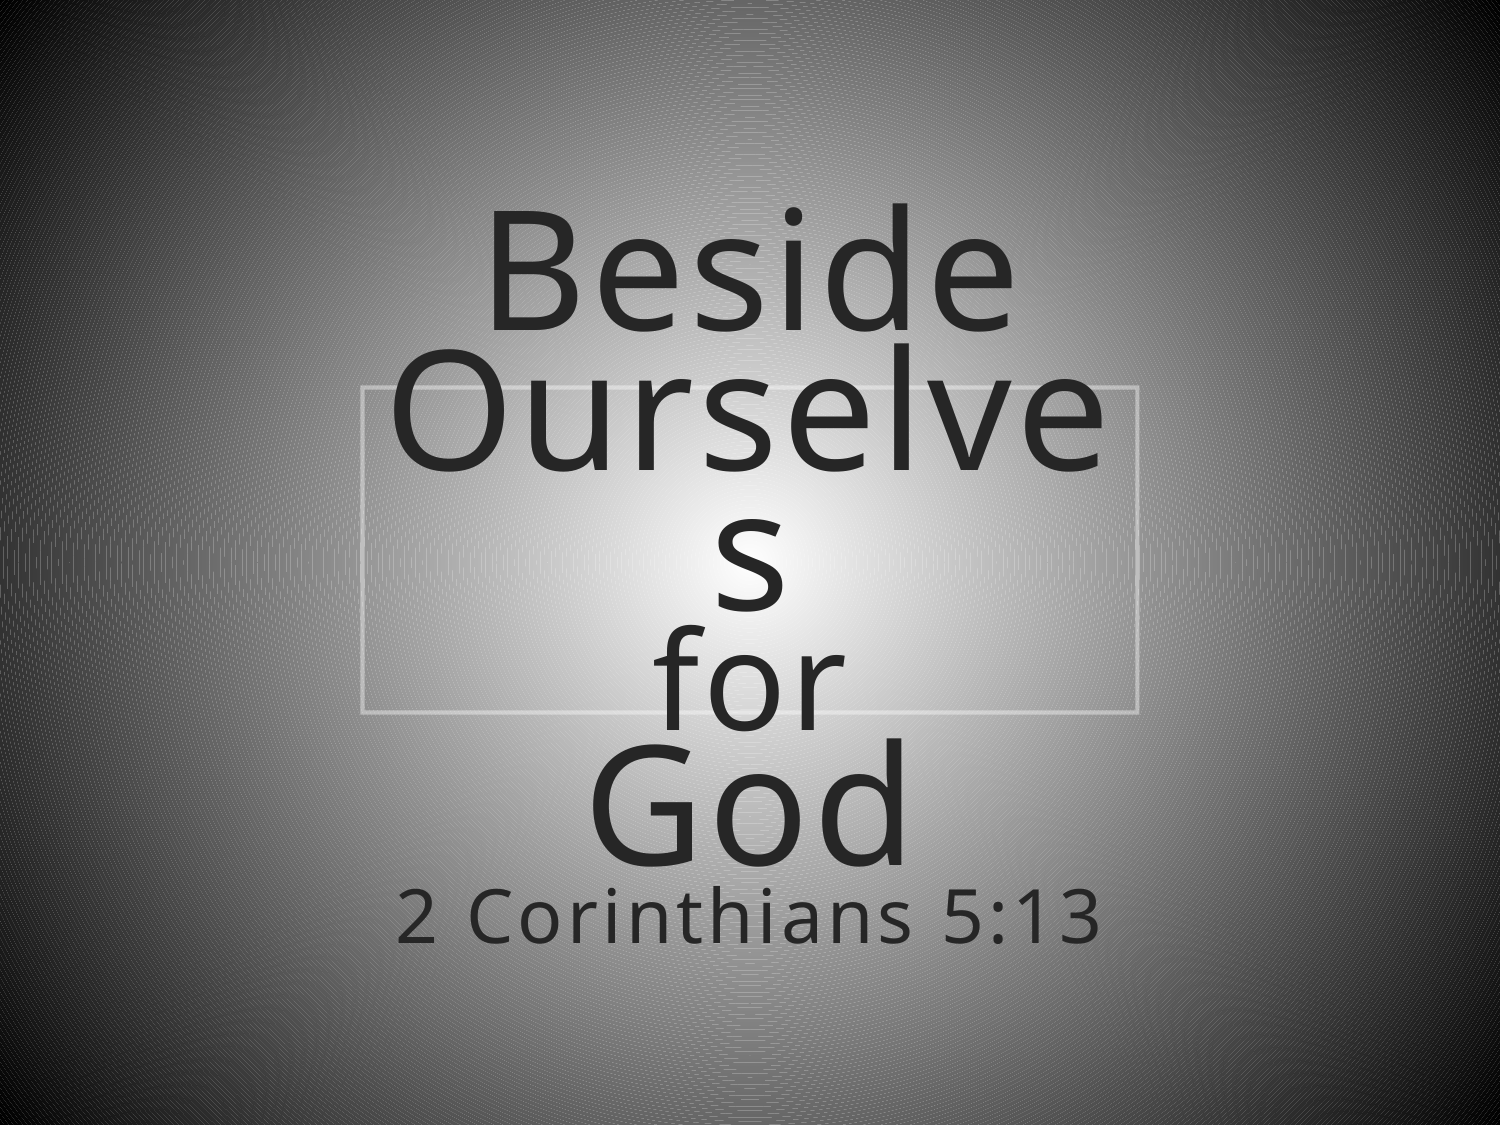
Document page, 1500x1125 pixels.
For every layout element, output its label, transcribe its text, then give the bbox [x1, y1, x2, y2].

text_box Beside Ourselves for God 2 Corinthians 5:13 [359, 212, 1140, 963]
